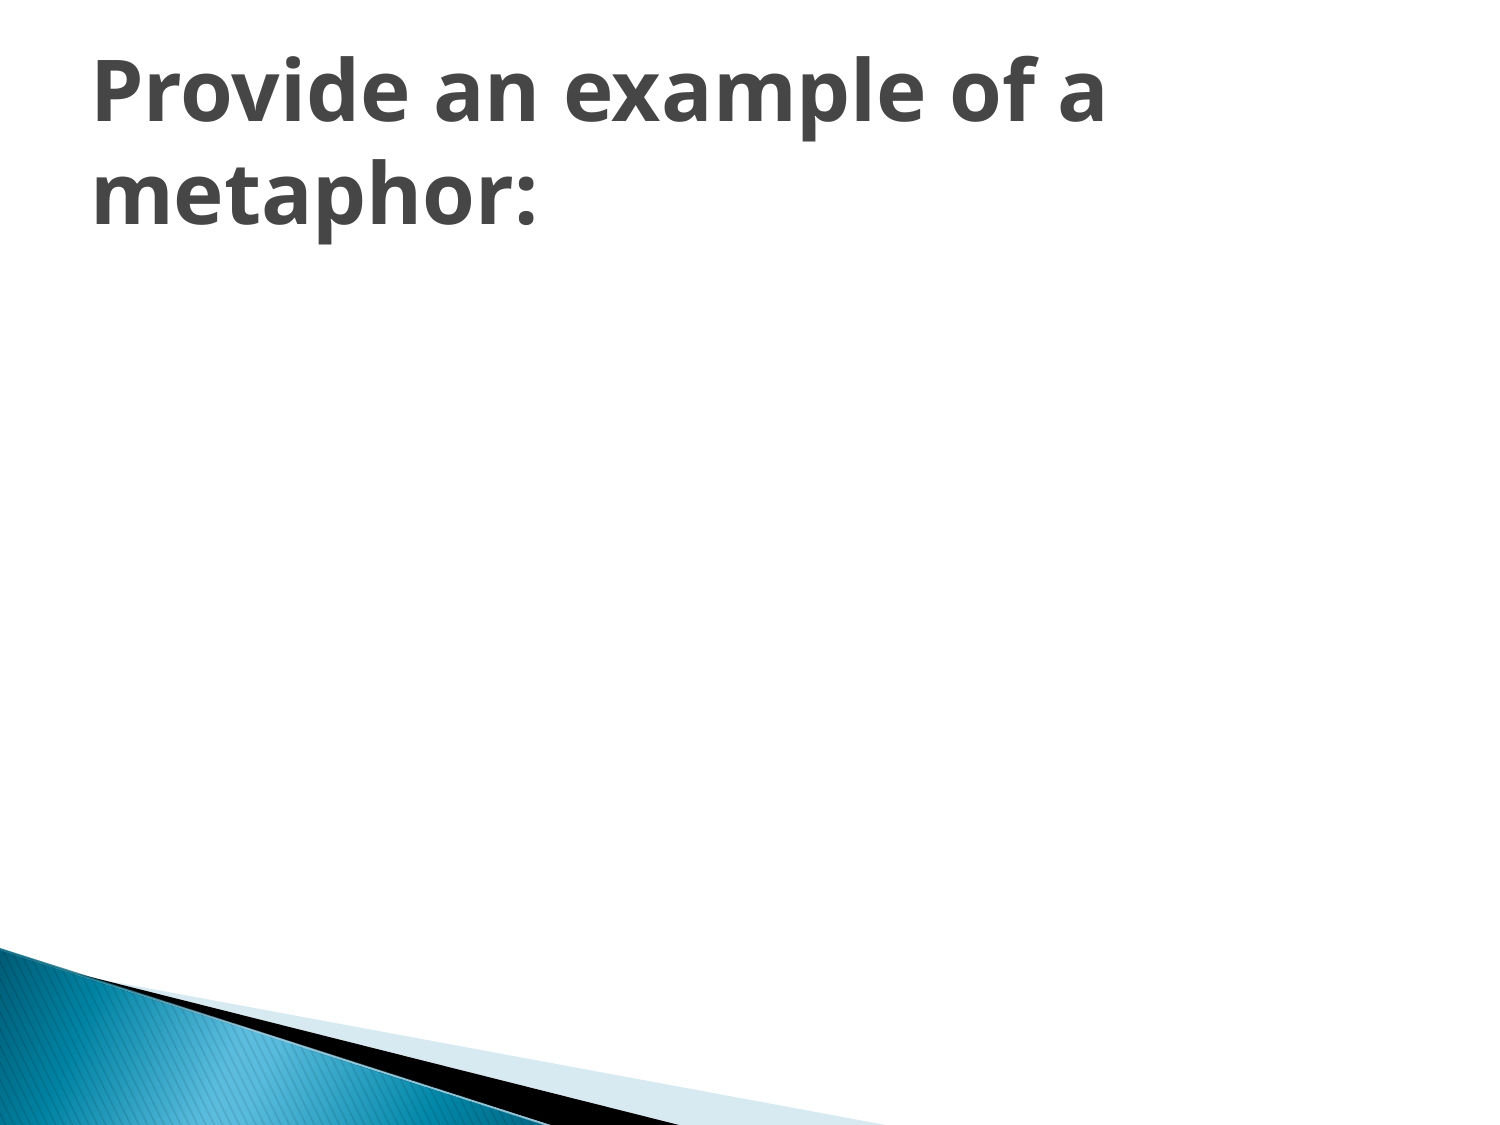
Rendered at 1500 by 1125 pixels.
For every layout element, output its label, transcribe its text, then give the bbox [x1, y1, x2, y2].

picture [0, 947, 557, 1125]
title Provide an example of a metaphor: [75, 45, 1425, 233]
